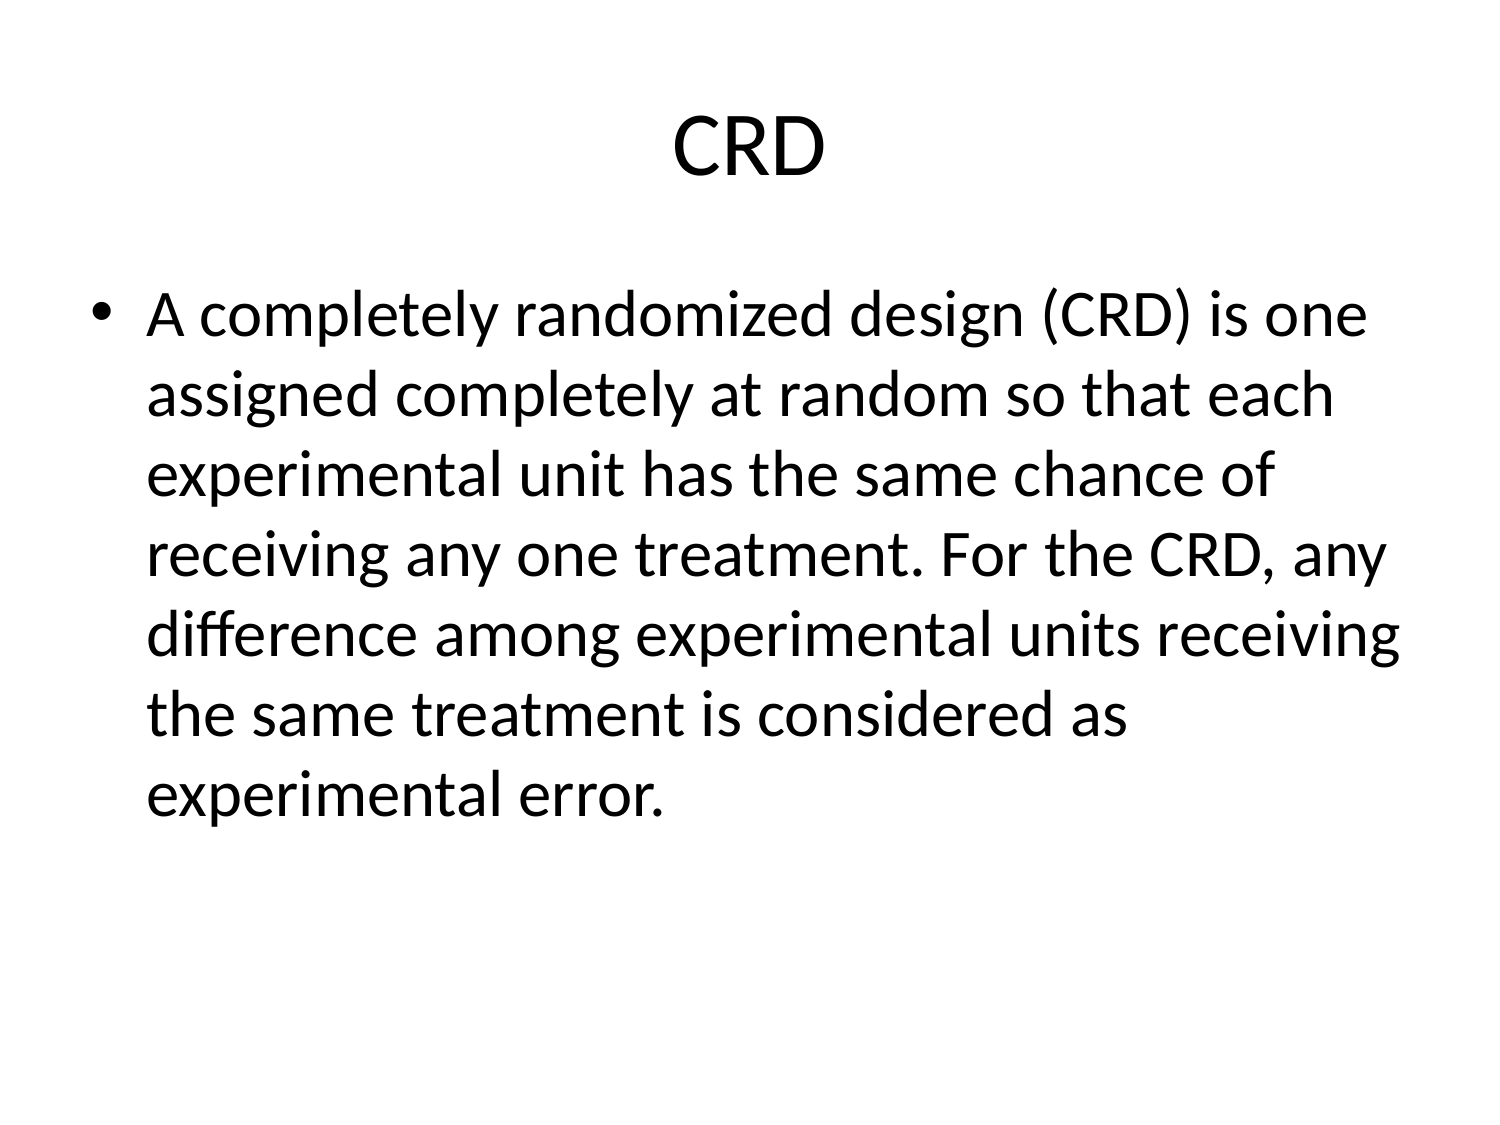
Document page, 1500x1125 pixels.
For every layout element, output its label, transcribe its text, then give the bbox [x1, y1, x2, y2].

title CRD [75, 45, 1425, 233]
list A completely randomized design (CRD) is one assigned completely at random so that each experimental unit has the same chance of receiving any one treatment. For the CRD, any difference among experimental units receiving the same treatment is considered as experimental error. [75, 262, 1425, 1005]
